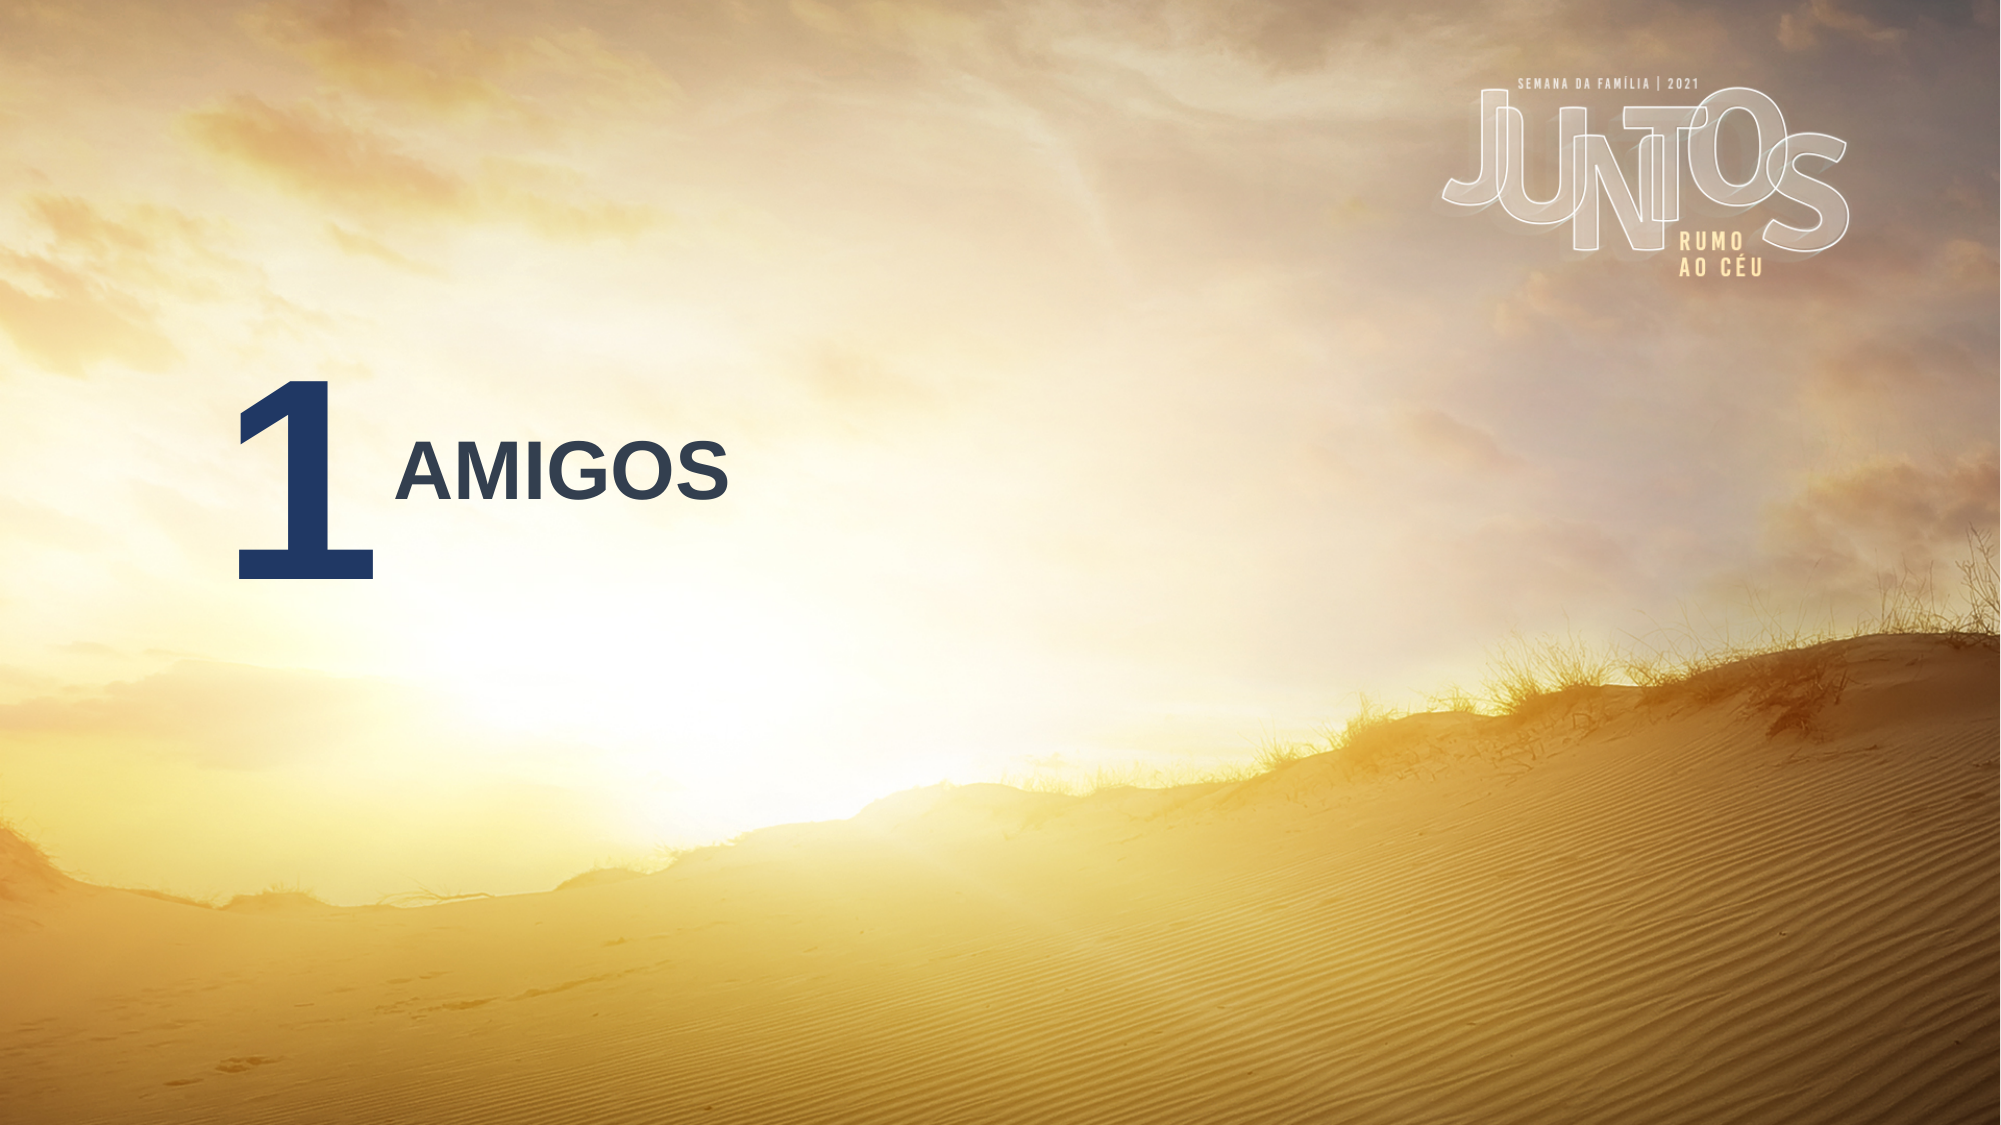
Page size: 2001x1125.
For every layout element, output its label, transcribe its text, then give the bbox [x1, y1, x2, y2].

picture [0, 0, 2001, 1125]
text_box AMIGOS [380, 408, 919, 524]
text_box 1 [206, 284, 380, 645]
